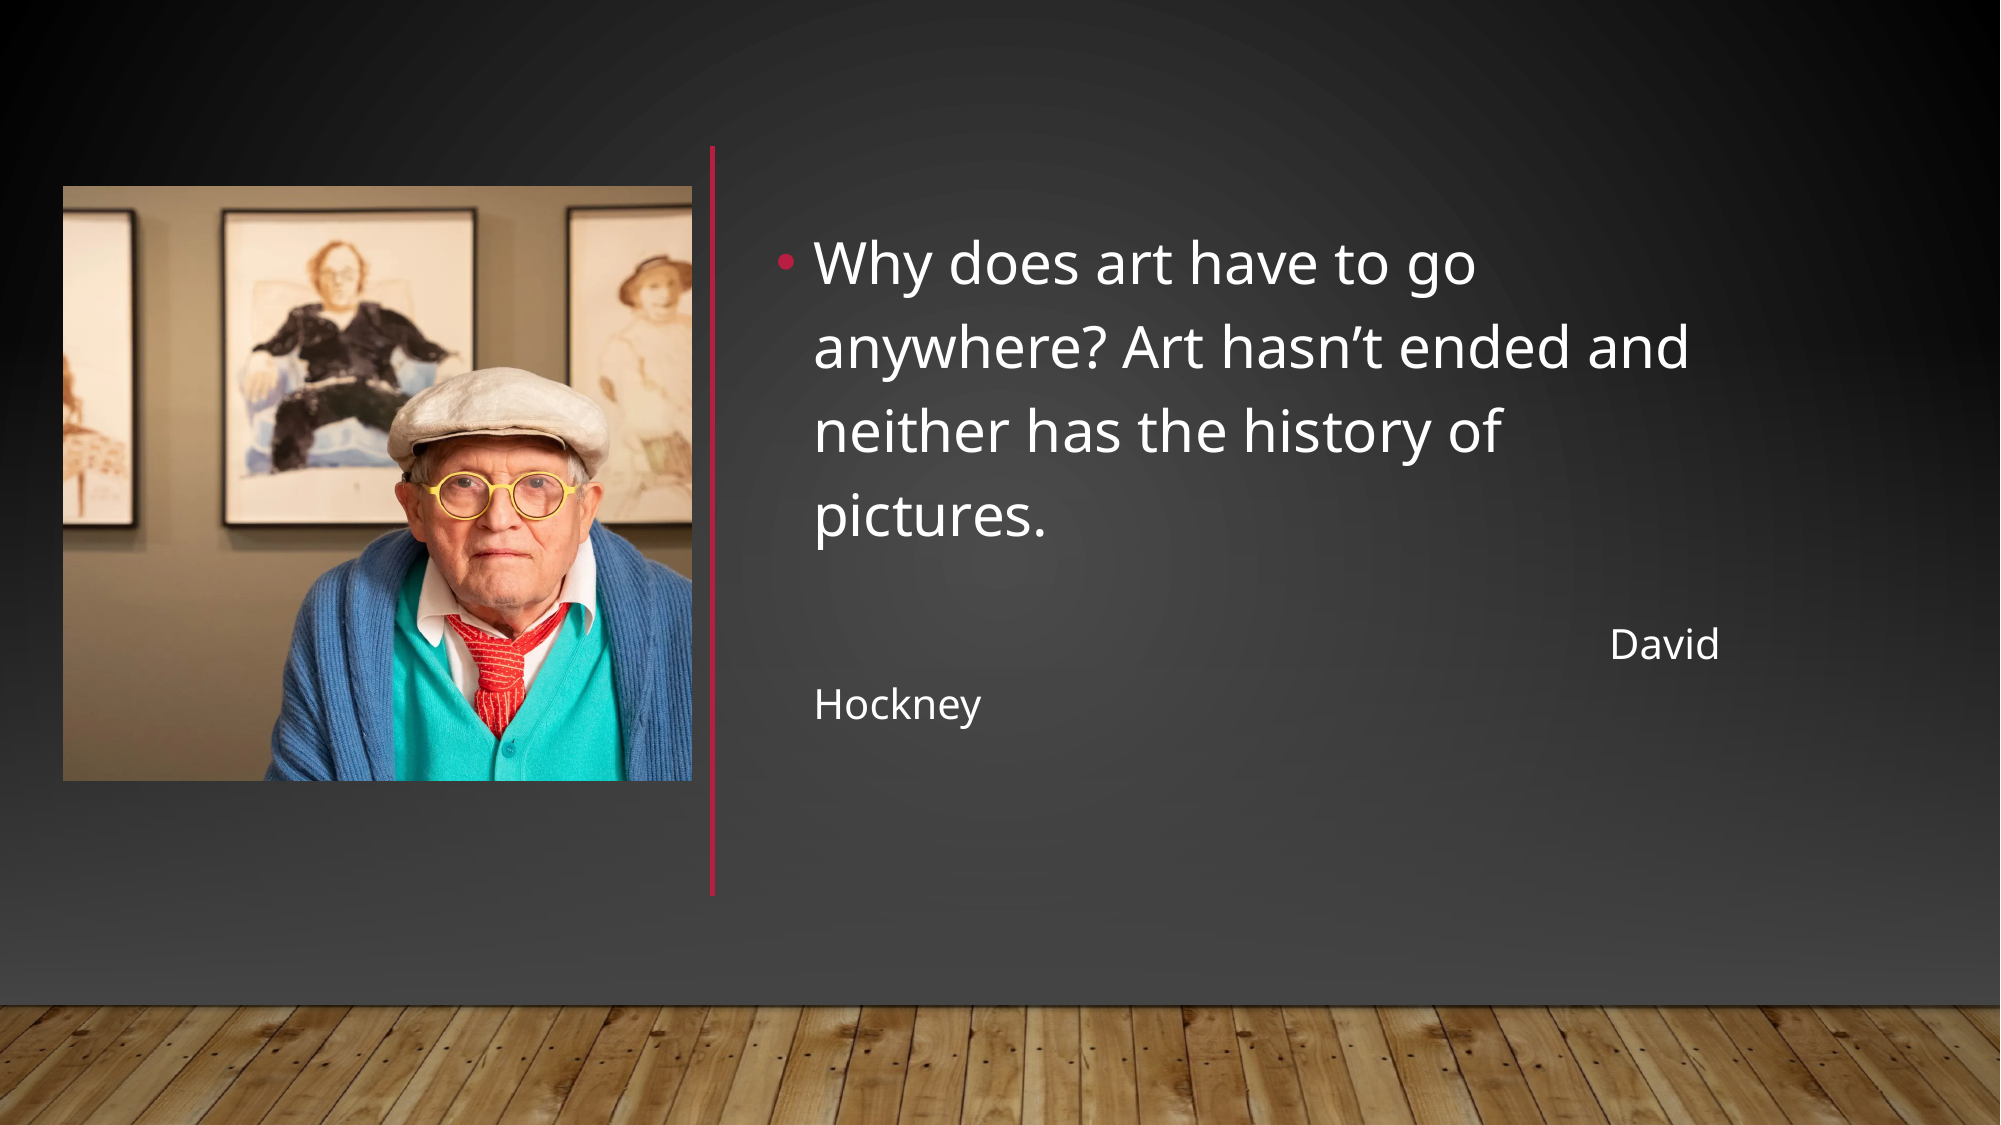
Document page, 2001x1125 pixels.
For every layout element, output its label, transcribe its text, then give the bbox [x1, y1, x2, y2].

text_box [0, 330, 2000, 1004]
text_box [0, 0, 2000, 330]
list Why does art have to go anywhere? Art hasn’t ended and neither has the history of pictures. David Hockney [760, 131, 1762, 859]
picture [63, 186, 692, 781]
picture [0, 1004, 2000, 1125]
